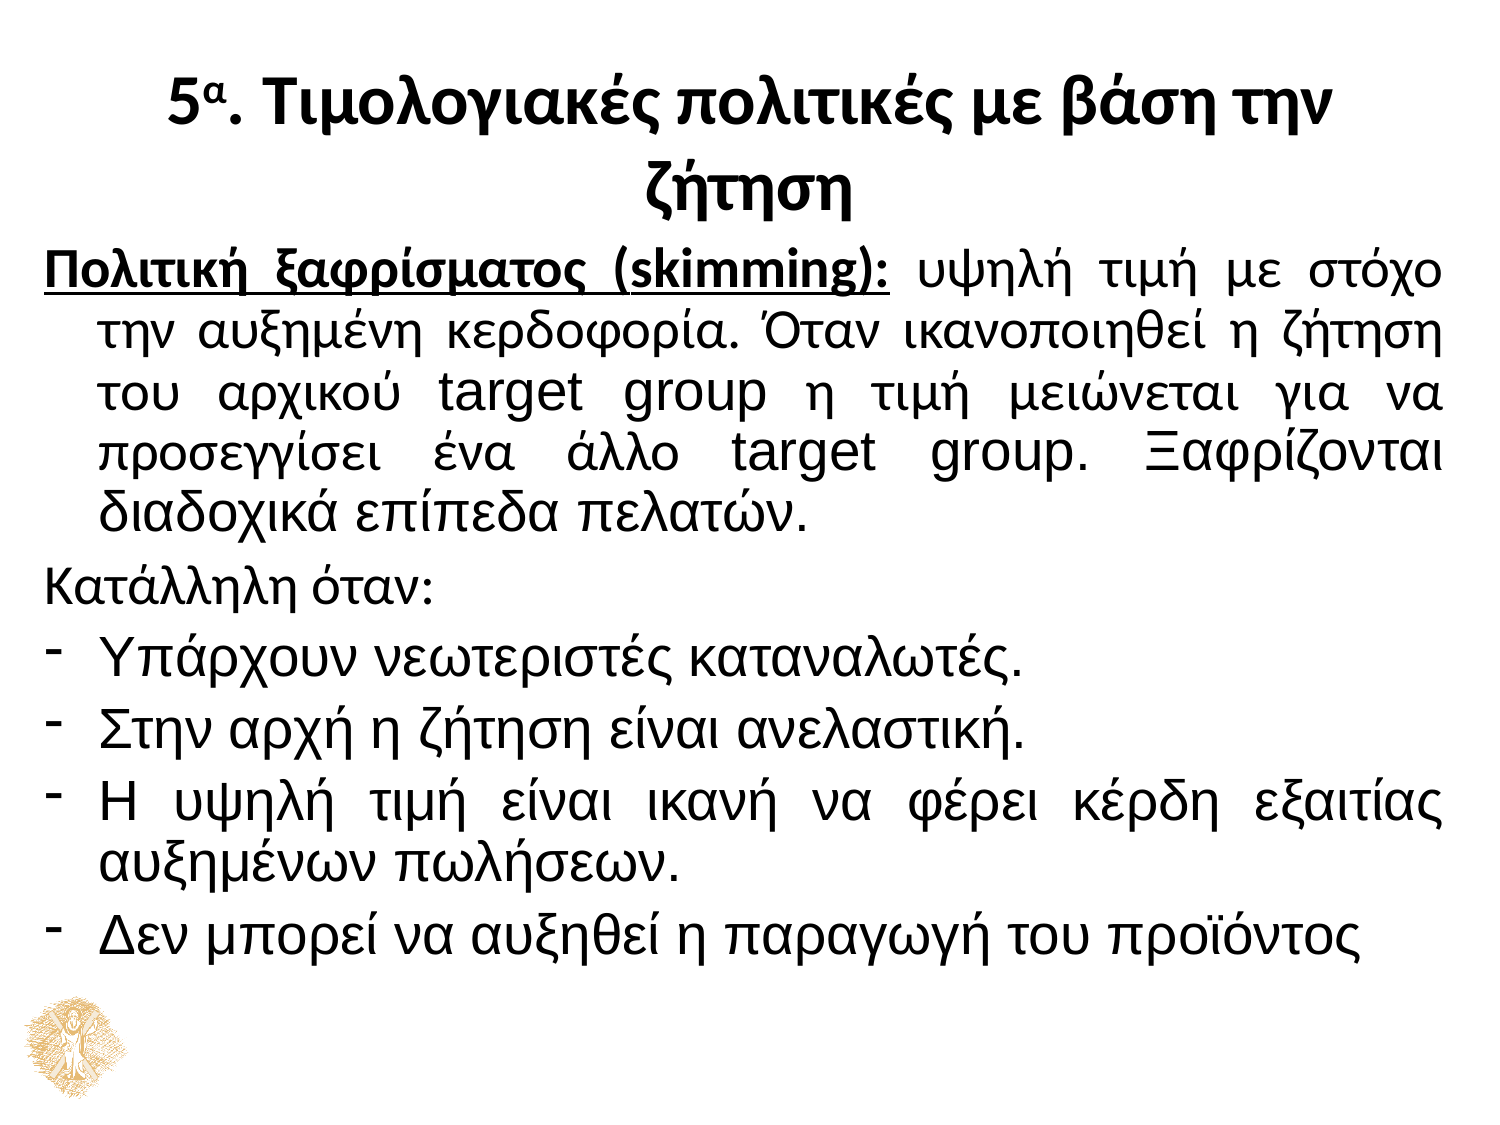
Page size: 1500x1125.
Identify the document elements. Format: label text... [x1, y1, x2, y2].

picture [17, 986, 137, 1103]
title 5α. Τιμολογιακές πολιτικές με βάση την ζήτηση [75, 45, 1425, 231]
list Πολιτική ξαφρίσματος (skimming): υψηλή τιμή με στόχο την αυξημένη κερδοφορία. Όταν ικανοποιηθεί η ζήτηση του αρχικού target group η τιμή μειώνεται για να προσεγγίσει ένα άλλο target group. Ξαφρίζονται διαδοχικά επίπεδα πελατών. Κατάλληλη όταν: Υπάρχουν νεωτεριστές καταναλωτές. Στην αρχή η ζήτηση είναι ανελαστική. Η υψηλή τιμή είναι ικανή να φέρει κέρδη εξαιτίας αυξημένων πωλήσεων. Δεν μπορεί να αυξηθεί η παραγωγή του προϊόντος [29, 231, 1459, 975]
